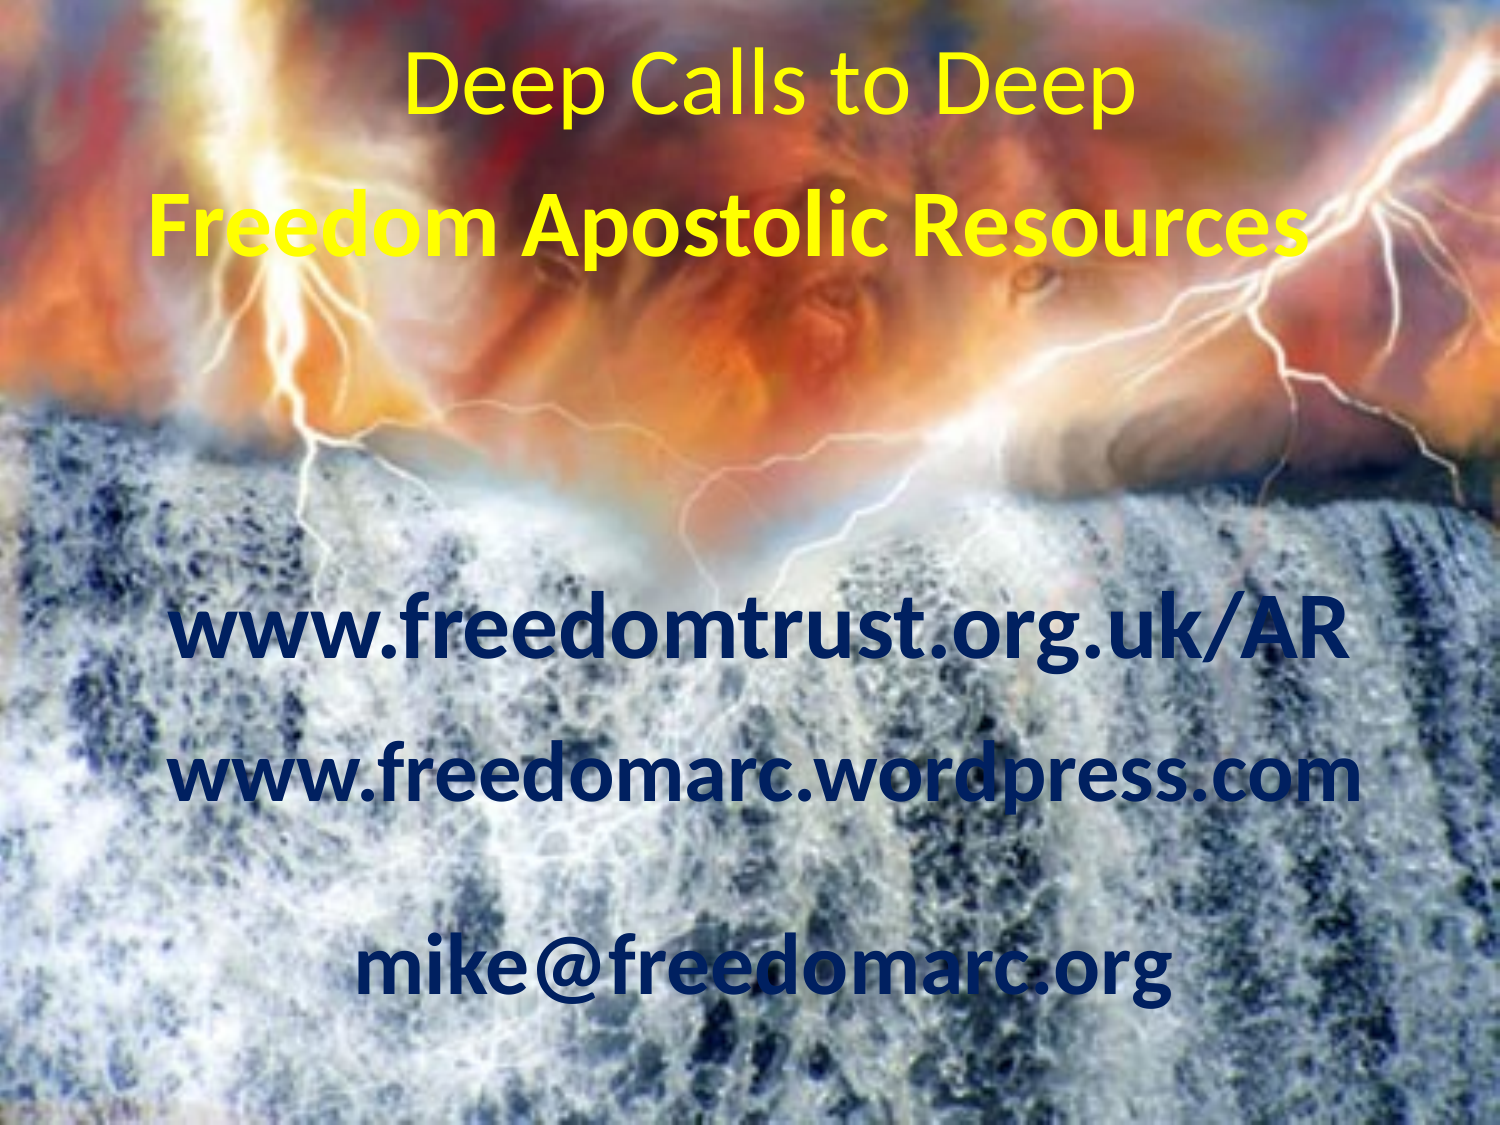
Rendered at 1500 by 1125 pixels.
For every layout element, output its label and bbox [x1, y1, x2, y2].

list [0, 0, 1500, 1125]
